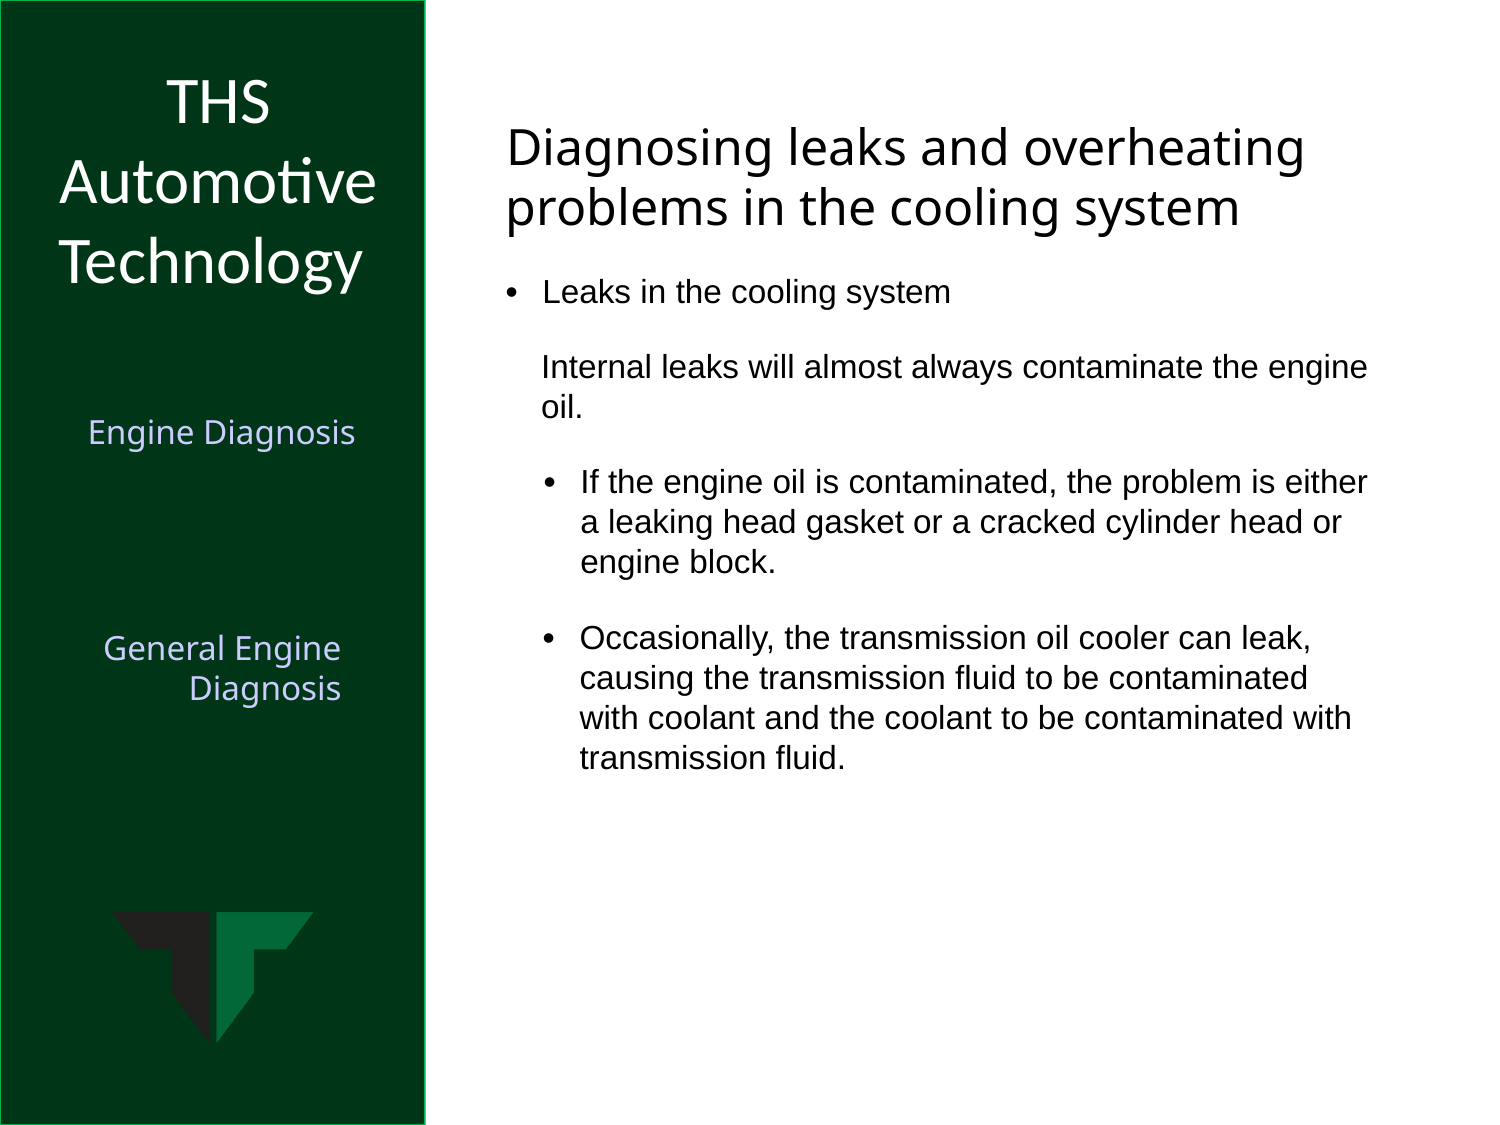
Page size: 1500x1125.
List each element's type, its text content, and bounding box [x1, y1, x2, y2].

picture [112, 912, 313, 1043]
text_box Internal leaks will almost always contaminate the engine oil. [471, 338, 1417, 433]
text_box • Leaks in the cooling system [472, 262, 1398, 318]
text_box • Occasionally, the transmission oil cooler can leak, causing the transmission fluid to be contaminated with coolant and the coolant to be contaminated with transmission fluid. [470, 608, 1386, 784]
text_box Diagnosing leaks and overheating problems in the cooling system [472, 107, 1398, 243]
text_box • If the engine oil is contaminated, the problem is either a leaking head gasket or a cracked cylinder head or engine block. [471, 453, 1387, 588]
